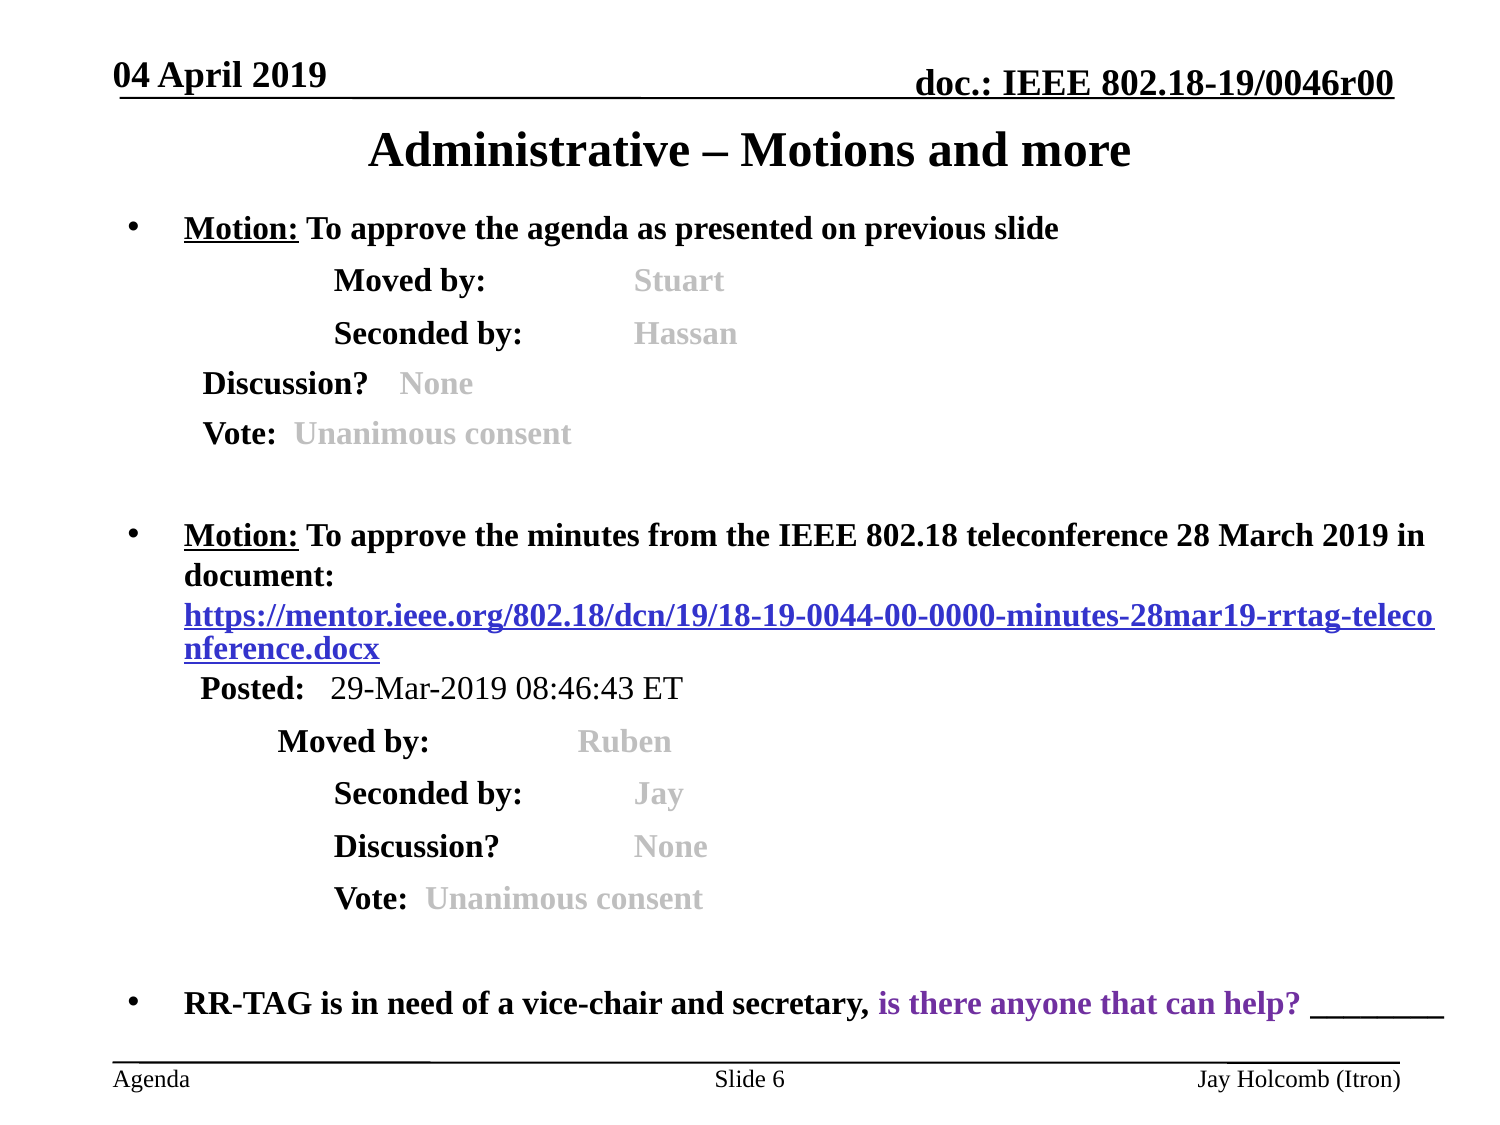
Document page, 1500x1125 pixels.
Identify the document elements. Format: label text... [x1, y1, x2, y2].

list Motion: To approve the agenda as presented on previous slide Moved by: Stuart Seconded by: Hassan Discussion? None Vote: Unanimous consent Motion: To approve the minutes from the IEEE 802.18 teleconference 28 March 2019 in document: https://mentor.ieee.org/802.18/dcn/19/18-19-0044-00-0000-minutes-28mar19-rrtag-teleconference.docx Posted: 29-Mar-2019 08:46:43 ET Moved by: Ruben Seconded by: Jay Discussion? None Vote: Unanimous consent RR-TAG is in need of a vice-chair and secretary, is there anyone that can help? ________ [112, 165, 1463, 1062]
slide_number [112, 49, 488, 95]
title Administrative – Motions and more [112, 87, 1388, 165]
footer Jay Holcomb (Itron) [878, 1061, 1402, 1093]
slide_number Slide 6 [699, 1061, 800, 1123]
